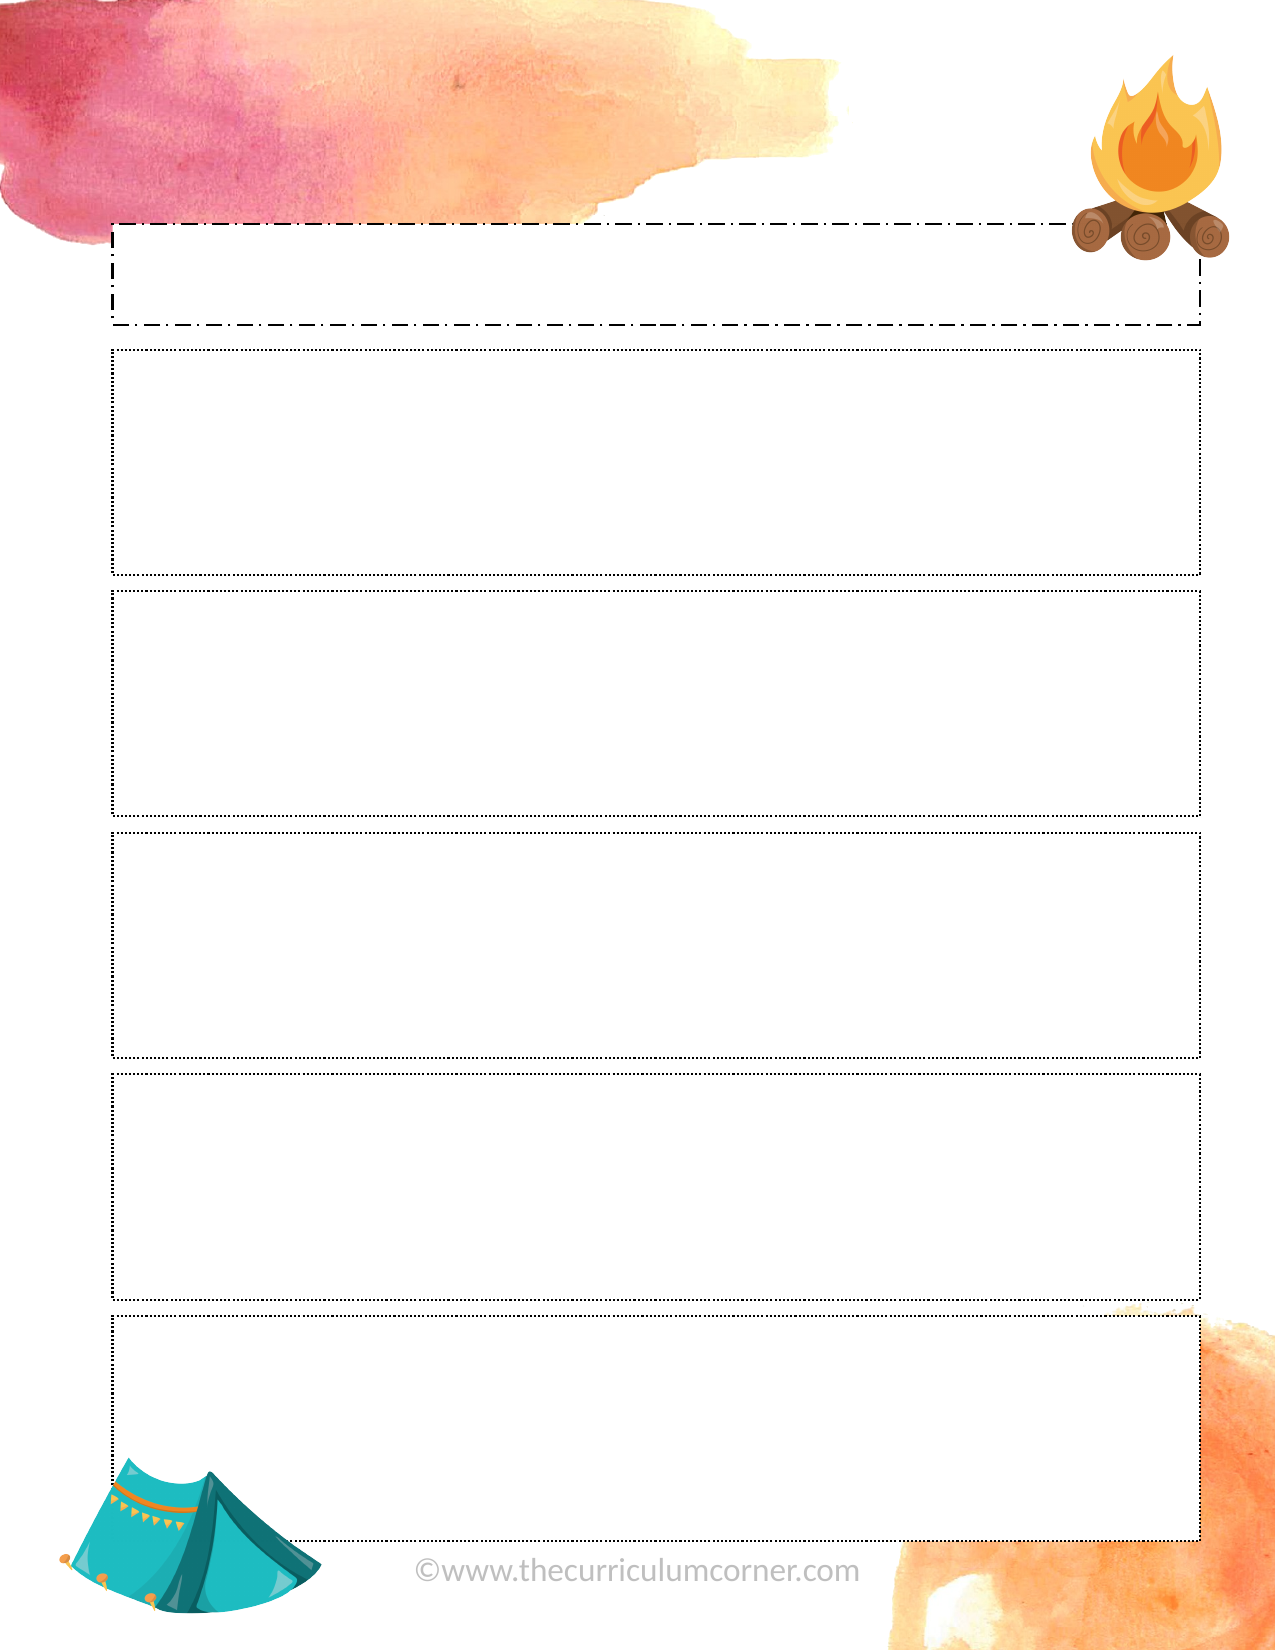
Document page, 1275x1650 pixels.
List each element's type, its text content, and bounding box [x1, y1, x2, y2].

text_box [111, 832, 1201, 1059]
picture [36, 1383, 337, 1650]
picture [510, 1259, 1275, 1650]
text_box [1110, 263, 1201, 326]
text_box [111, 1315, 510, 1542]
text_box [111, 1073, 1201, 1301]
text_box [111, 349, 1201, 576]
picture [0, 0, 1256, 447]
text_box ©www.thecurriculumcorner.com [399, 1542, 510, 1596]
text_box [111, 590, 1201, 817]
